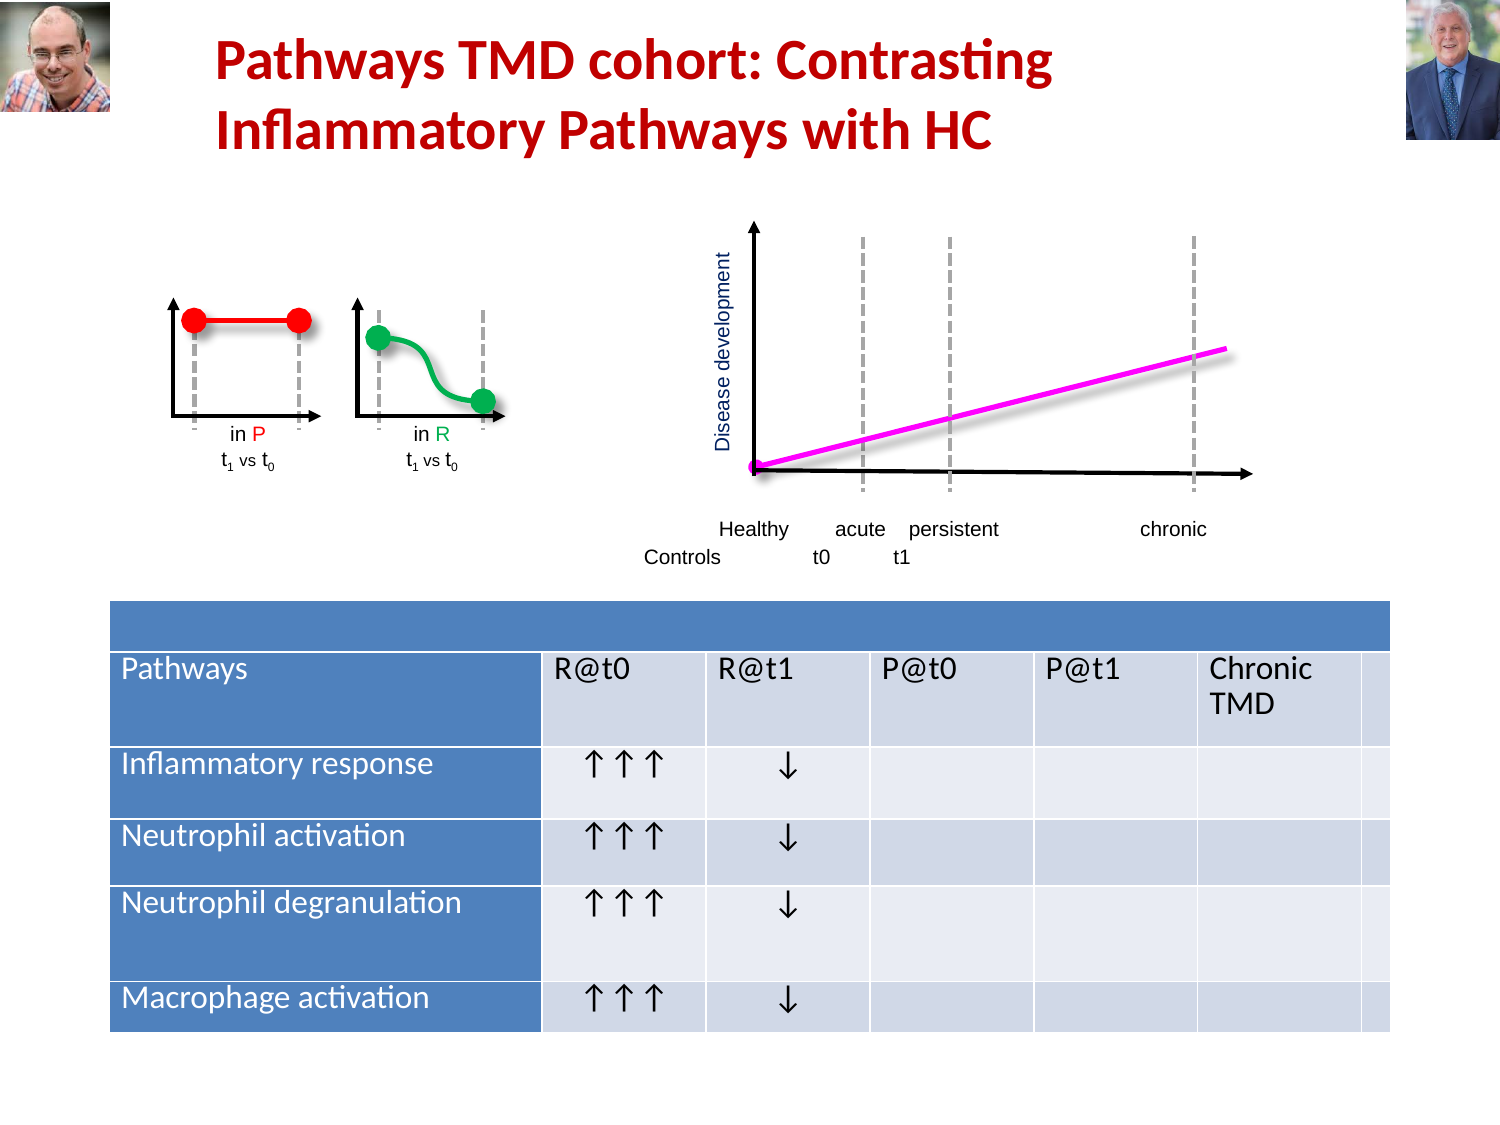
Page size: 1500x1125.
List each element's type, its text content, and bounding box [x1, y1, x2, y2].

text_box Pathways TMD cohort: Contrasting Inflammatory Pathways with HC [200, 0, 1354, 200]
picture [1406, 0, 1500, 141]
table_cell [871, 887, 1033, 981]
table_cell [1362, 982, 1390, 1032]
table_cell ↑↑↑ [543, 820, 705, 885]
table_cell [1035, 982, 1197, 1032]
table_cell ↓ [707, 887, 869, 981]
table_header [110, 601, 1390, 651]
table_cell P@t1 [1035, 653, 1197, 746]
table_cell [1362, 820, 1390, 885]
table_cell [871, 748, 1033, 818]
table_cell Chronic TMD [1198, 653, 1361, 746]
table_cell [1362, 887, 1390, 981]
table_cell Pathways [110, 653, 541, 746]
table_cell ↓ [707, 748, 869, 818]
picture [0, 1, 110, 112]
table_cell [1362, 653, 1390, 746]
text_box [524, 207, 1256, 578]
table_cell [1198, 982, 1361, 1032]
table_cell Neutrophil degranulation [110, 887, 541, 981]
table_cell ↓ [707, 982, 869, 1032]
table_cell ↑↑↑ [543, 887, 705, 981]
table_cell Macrophage activation [110, 982, 541, 1032]
table_cell ↓ [707, 820, 869, 885]
table_cell [871, 982, 1033, 1032]
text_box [171, 297, 506, 479]
table_cell P@t0 [871, 653, 1033, 746]
table_cell R@t1 [707, 653, 869, 746]
table_cell [1198, 820, 1361, 885]
table_cell [1035, 748, 1197, 818]
table_cell Neutrophil activation [110, 820, 541, 885]
table_cell [1198, 748, 1361, 818]
table_cell [1362, 748, 1390, 818]
table_cell R@t0 [543, 653, 705, 746]
table_cell [1035, 820, 1197, 885]
table_cell [871, 820, 1033, 885]
table_cell ↑↑↑ [543, 748, 705, 818]
table_cell [1198, 887, 1361, 981]
table_cell ↑↑↑ [543, 982, 705, 1032]
table_cell [1035, 887, 1197, 981]
table_cell Inflammatory response [110, 748, 541, 818]
